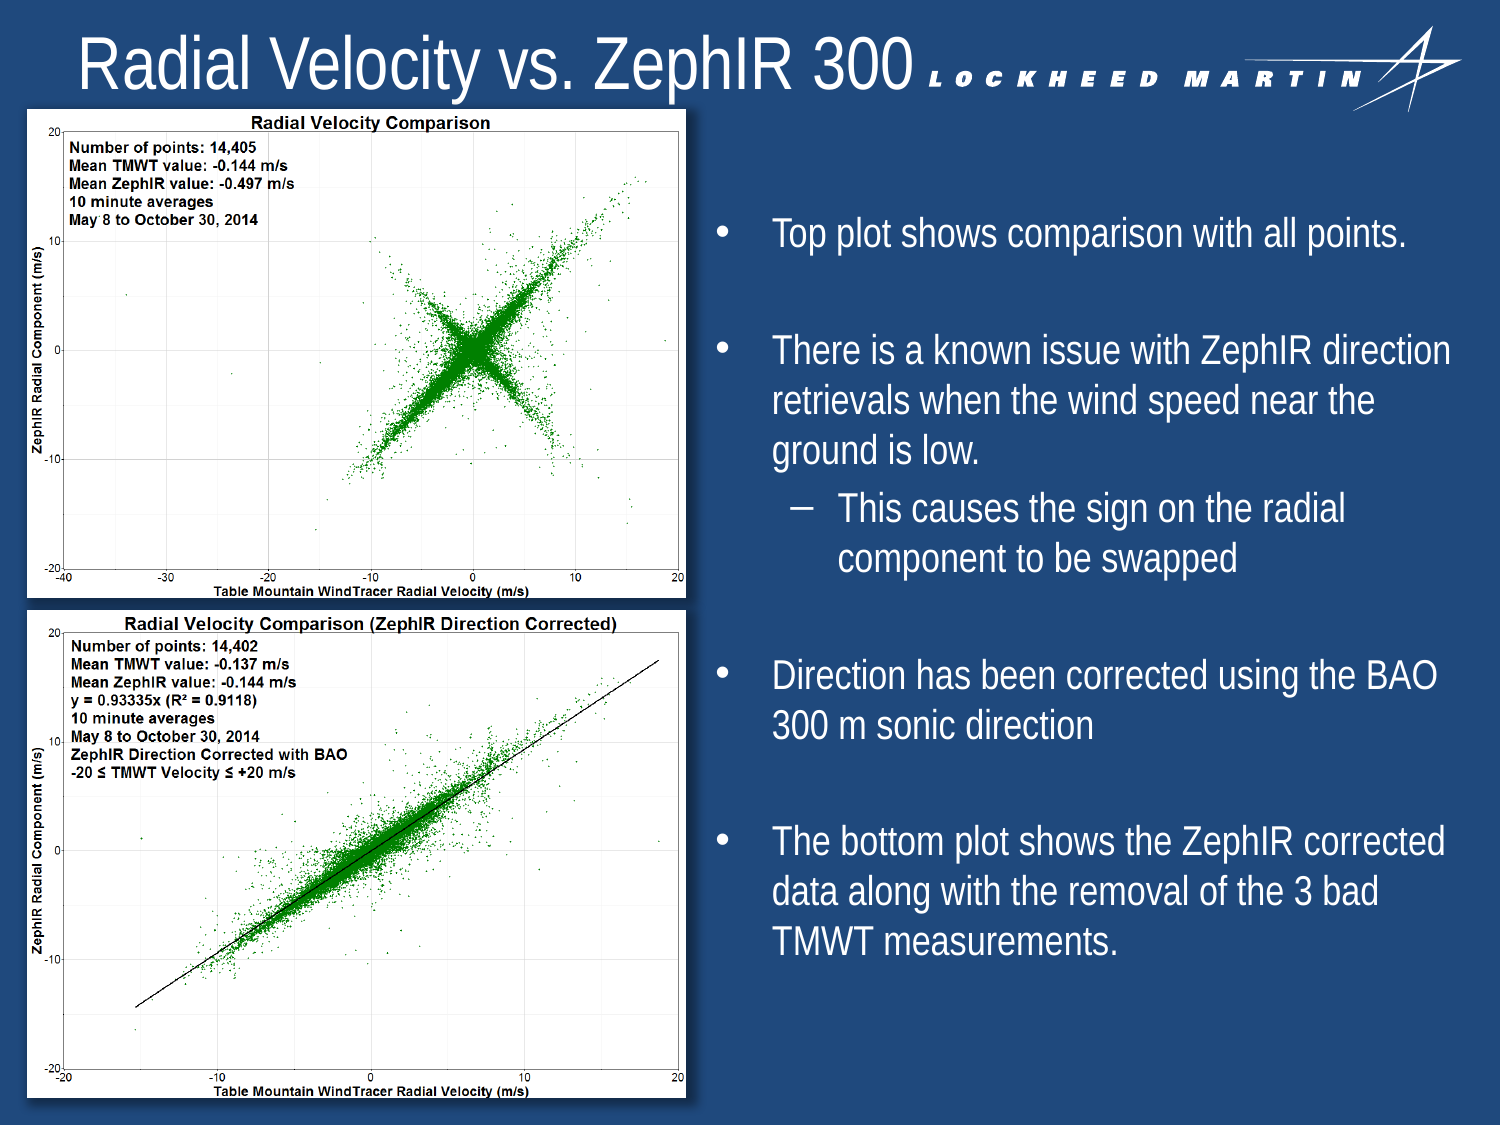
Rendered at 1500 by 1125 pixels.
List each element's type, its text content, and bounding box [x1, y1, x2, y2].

title Radial Velocity vs. ZephIR 300 [63, 15, 1263, 103]
list Top plot shows comparison with all points. There is a known issue with ZephIR direction retrievals when the wind speed near the ground is low. This causes the sign on the radial component to be swapped Direction has been corrected using the BAO 300 m sonic direction The bottom plot shows the ZephIR corrected data along with the removal of the 3 bad TMWT measurements. [704, 198, 1468, 1077]
picture [27, 109, 686, 598]
picture [27, 609, 686, 1098]
